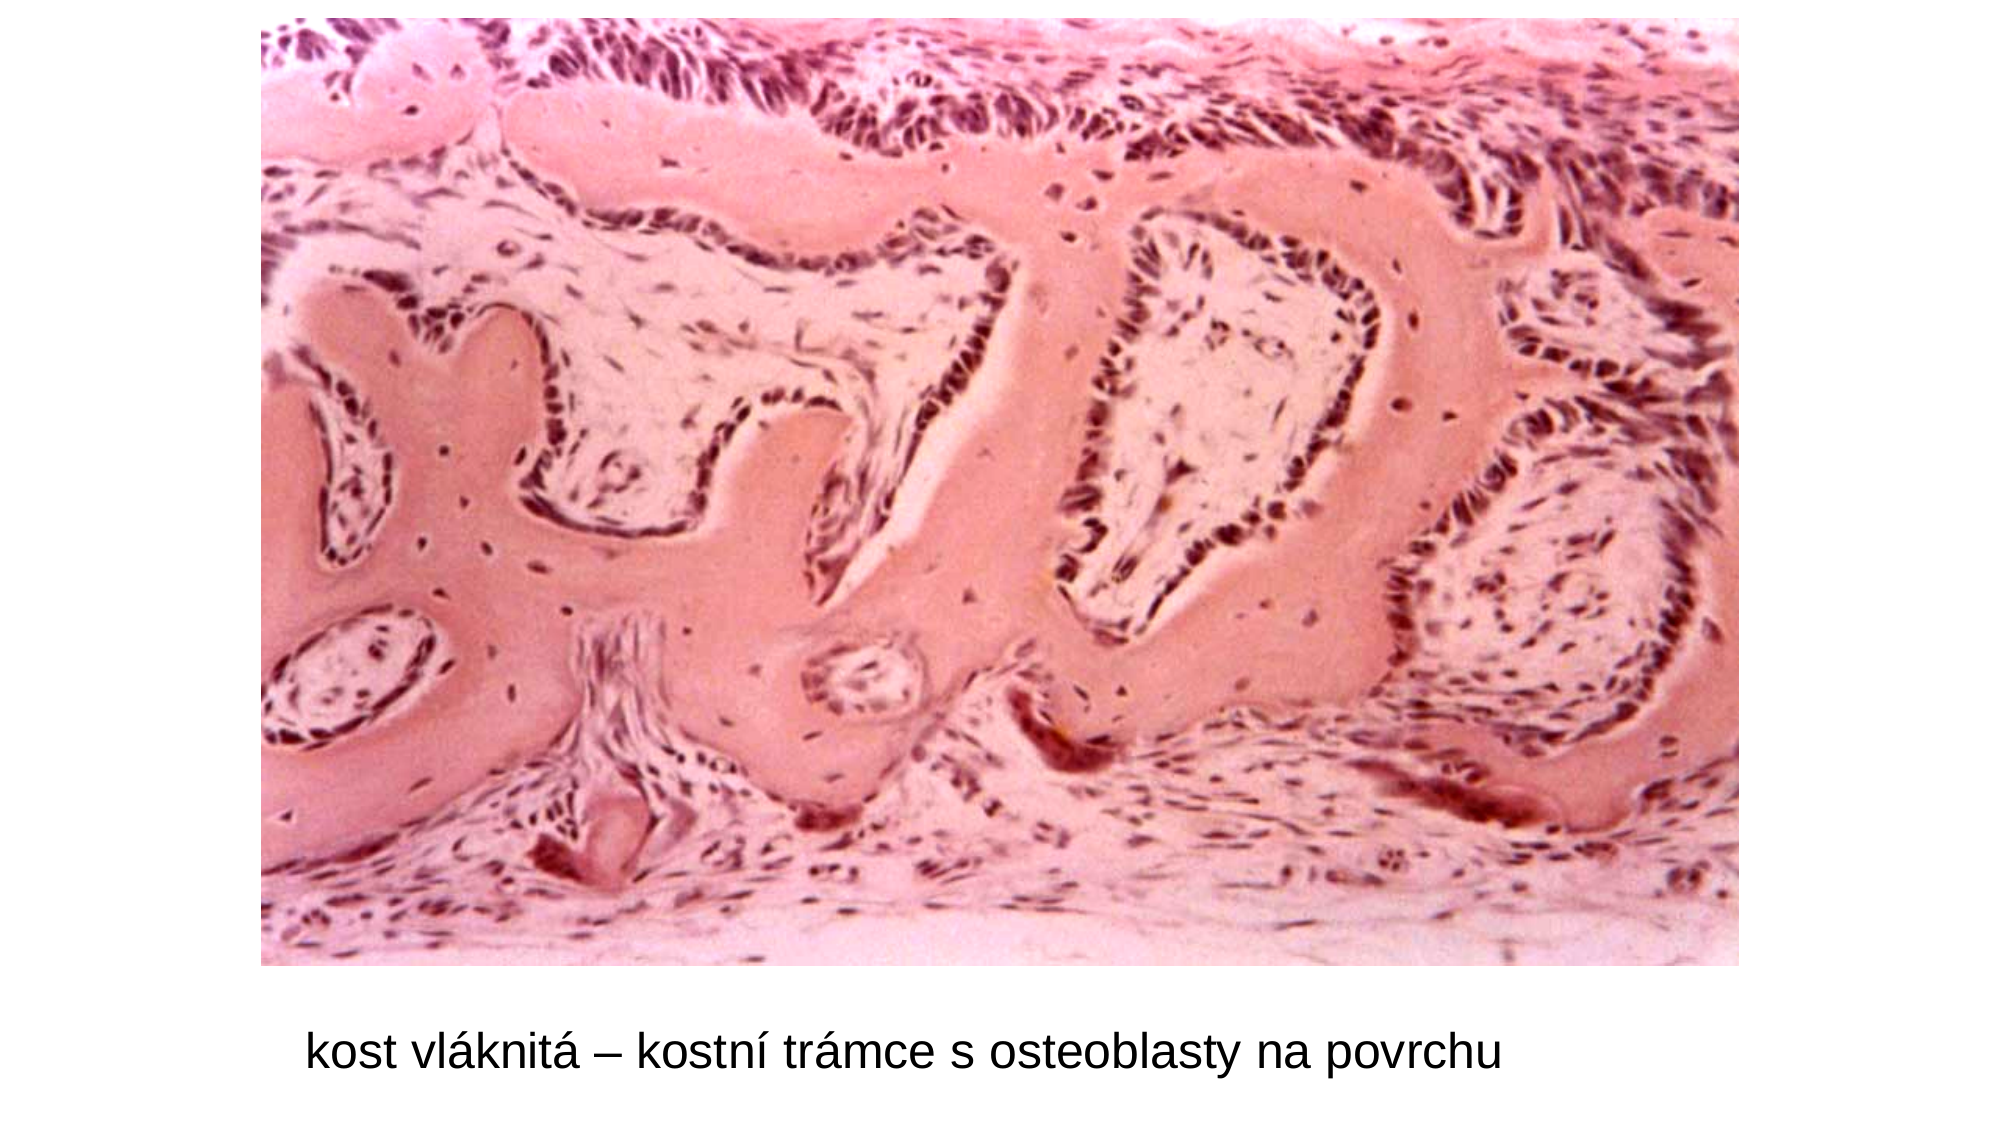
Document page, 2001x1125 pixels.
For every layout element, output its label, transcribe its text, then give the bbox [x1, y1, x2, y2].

picture [261, 18, 1739, 966]
text_box kost vláknitá – kostní trámce s osteoblasty na povrchu [291, 1011, 1520, 1087]
